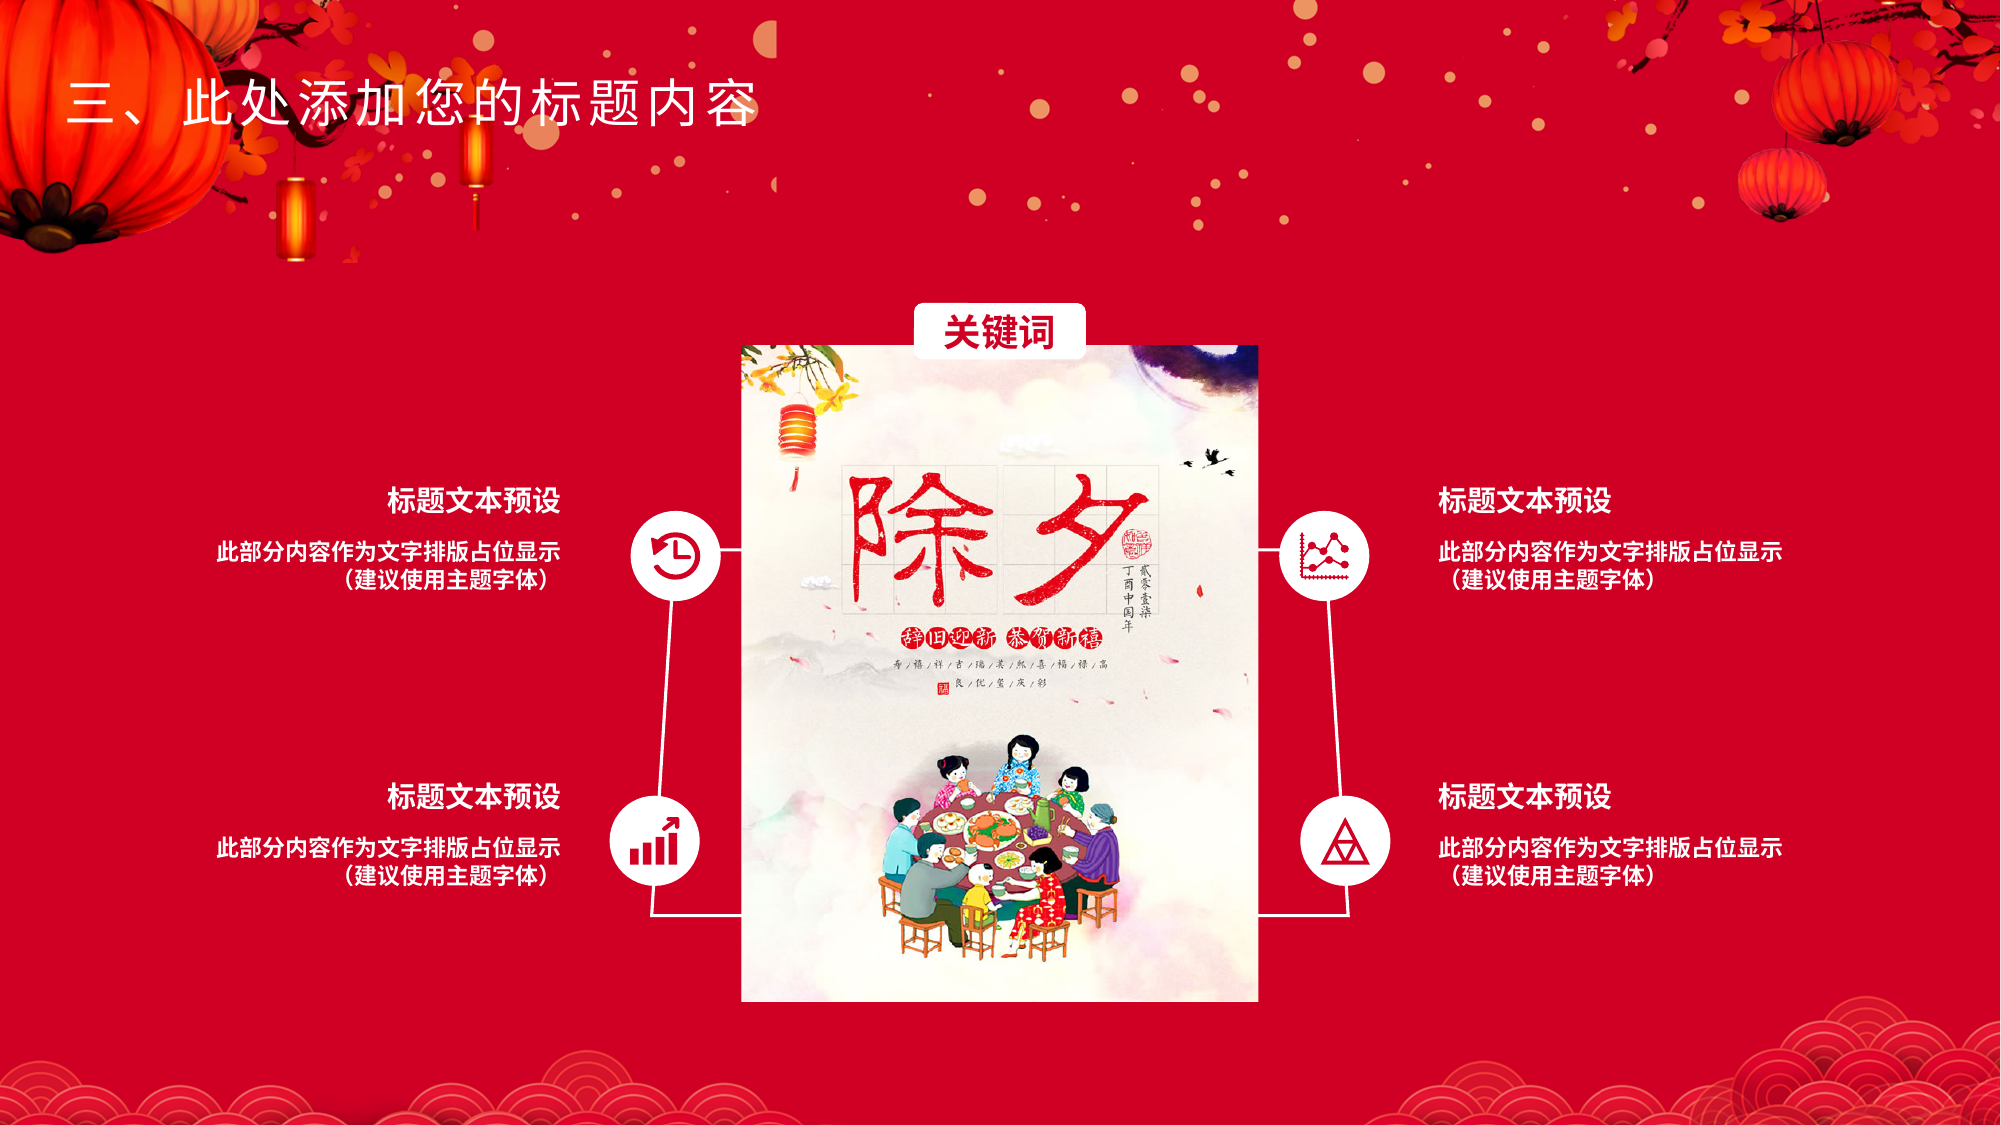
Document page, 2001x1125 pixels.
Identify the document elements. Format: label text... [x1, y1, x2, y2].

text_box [173, 304, 1827, 1002]
picture [0, 0, 2001, 1125]
text_box 三、此处添加您的标题内容 [44, 29, 1099, 128]
